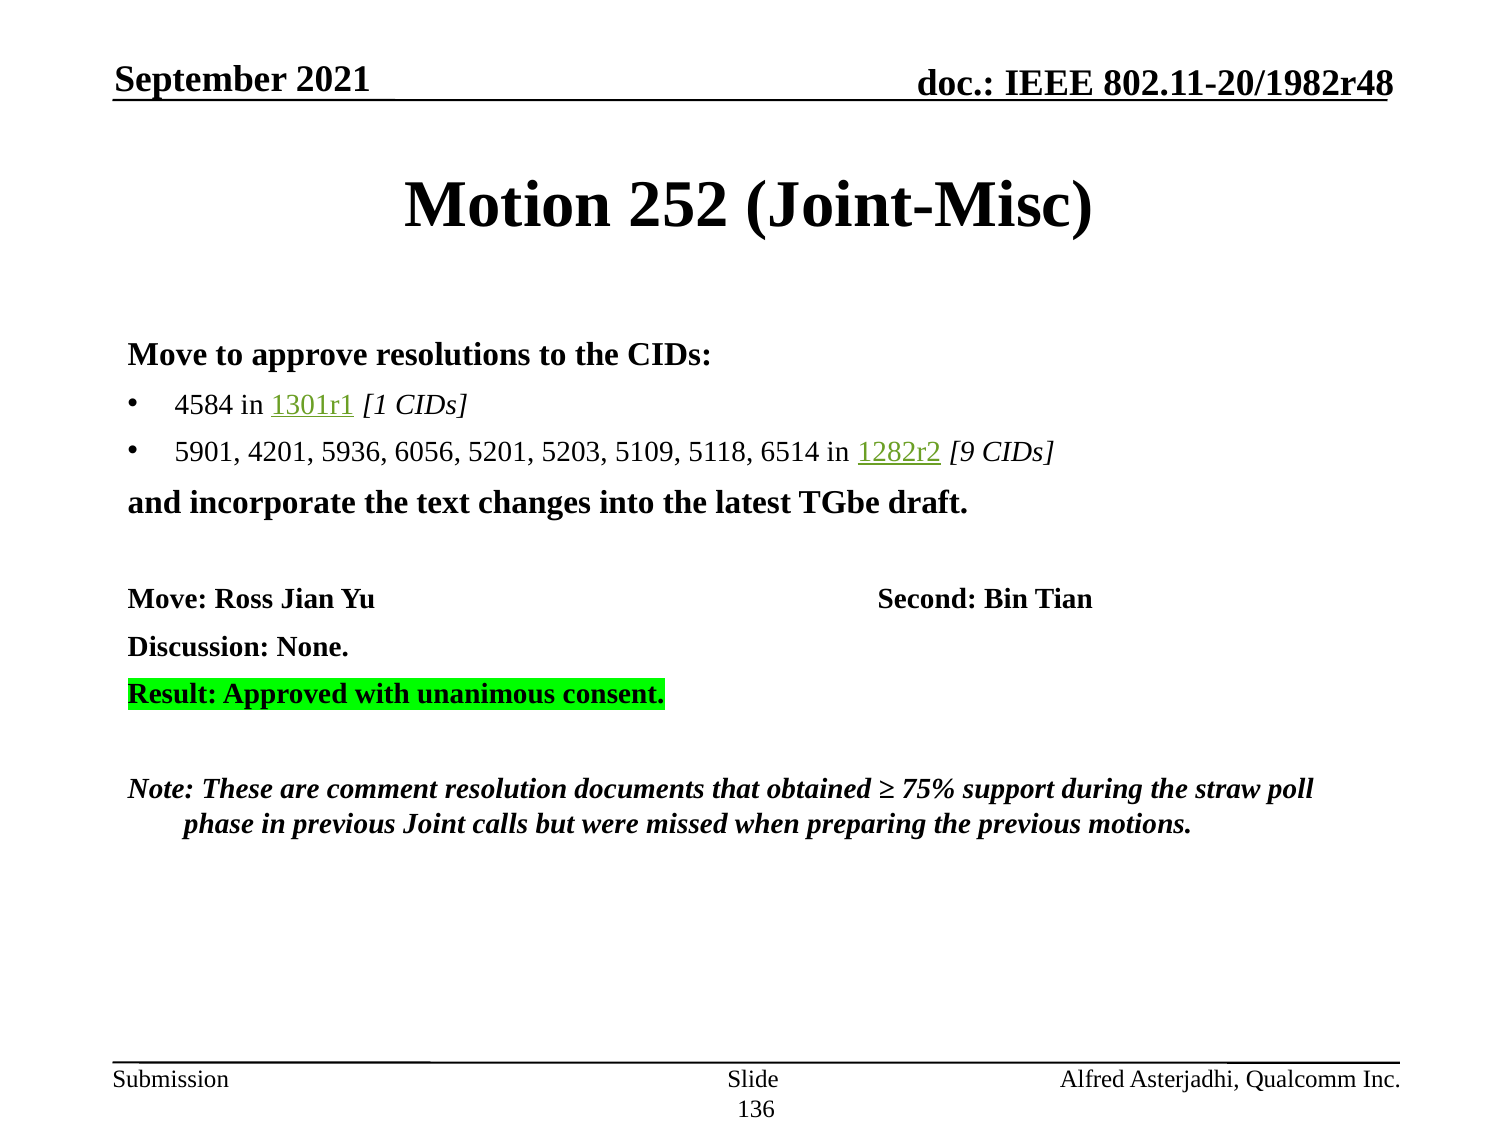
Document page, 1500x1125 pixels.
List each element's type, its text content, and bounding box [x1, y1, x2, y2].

slide_number Slide 136 [712, 1061, 800, 1123]
footer Alfred Asterjadhi, Qualcomm Inc. [878, 1061, 1402, 1093]
title Motion 252 (Joint-Misc) [112, 112, 1388, 288]
list Move to approve resolutions to the CIDs: 4584 in 1301r1 [1 CIDs] 5901, 4201, 5936, 6056, 5201, 5203, 5109, 5118, 6514 in 1282r2 [9 CIDs] and incorporate the text changes into the latest TGbe draft. Move: Ross Jian Yu Second: Bin Tian Discussion: None. Result: Approved with unanimous consent. Note: These are comment resolution documents that obtained ≥ 75% support during the straw poll phase in previous Joint calls but were missed when preparing the previous motions. [112, 324, 1388, 1063]
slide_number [114, 54, 423, 100]
